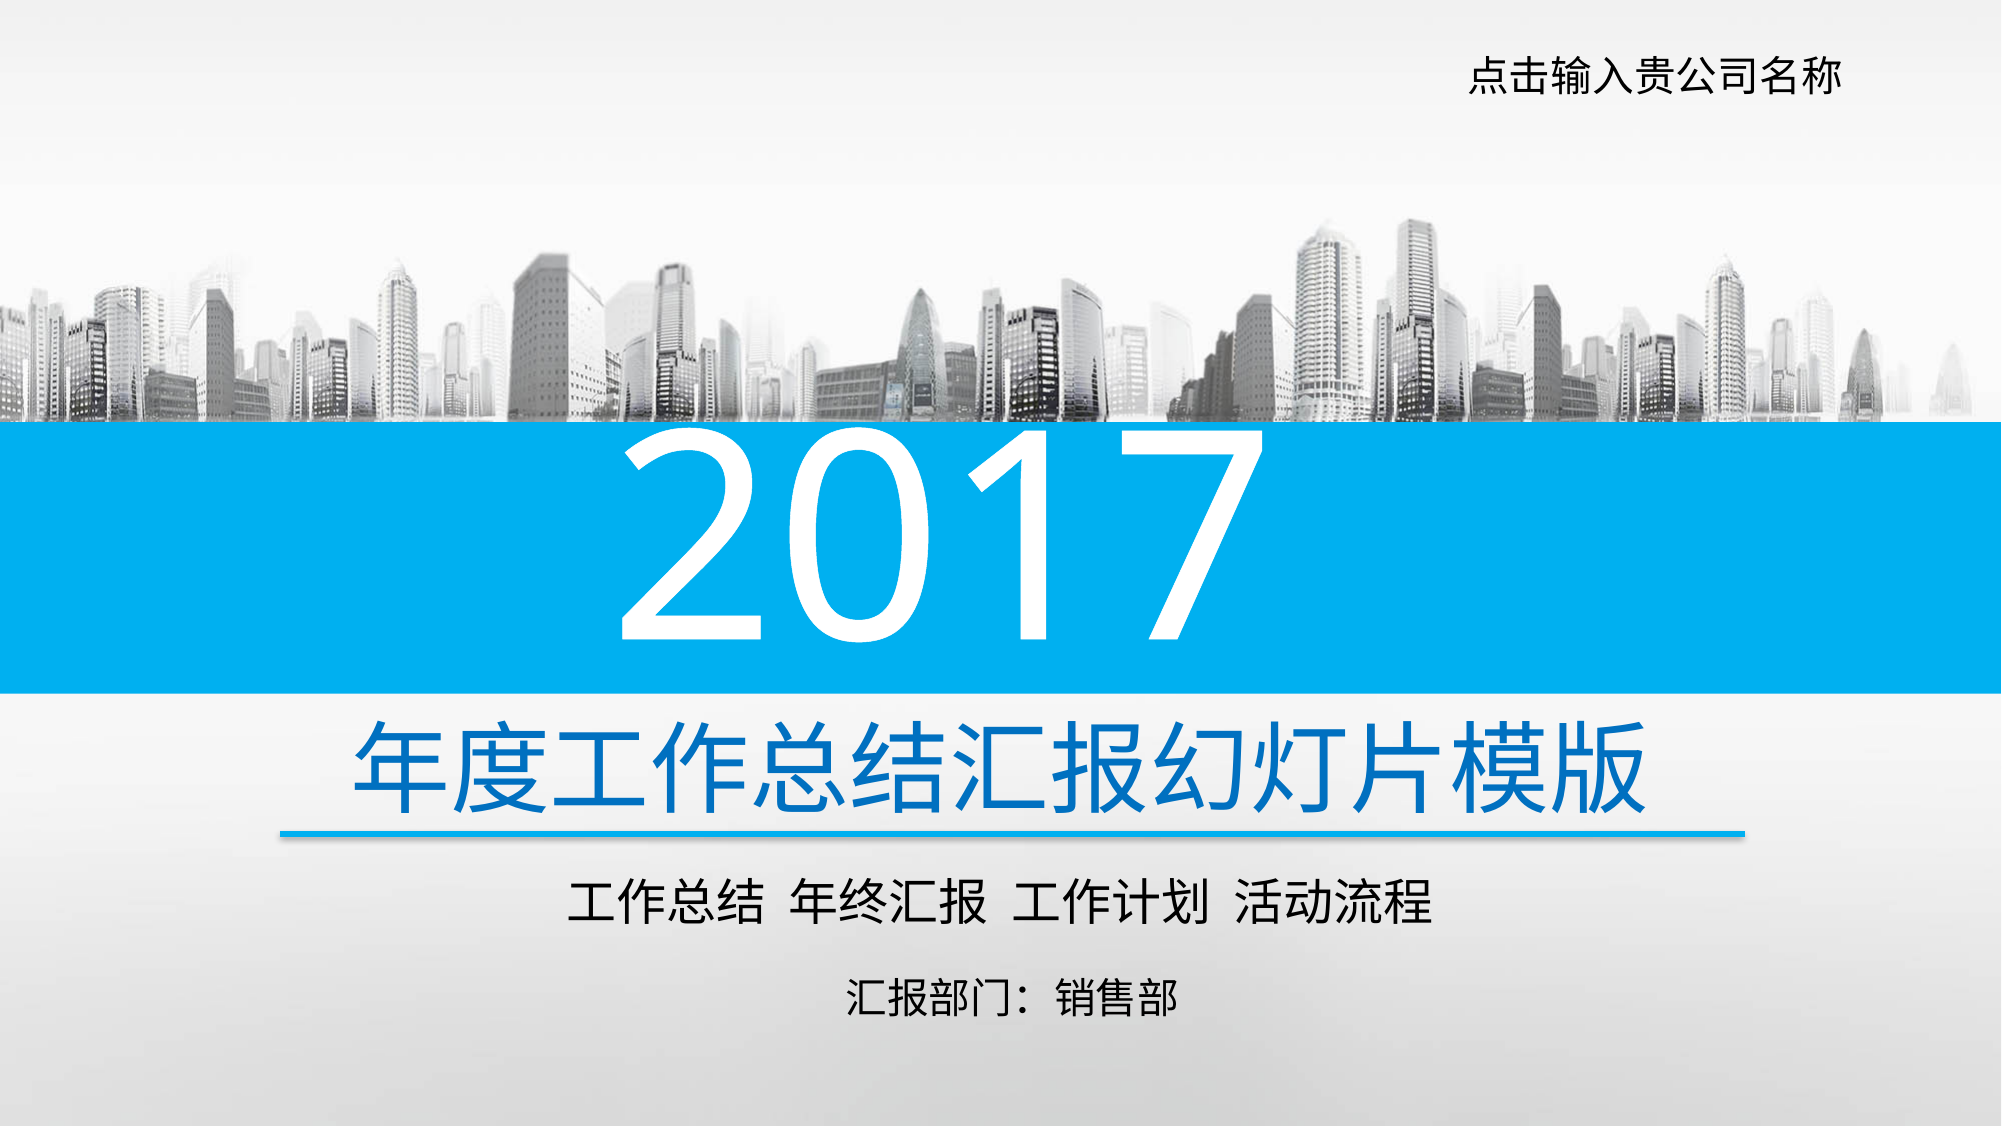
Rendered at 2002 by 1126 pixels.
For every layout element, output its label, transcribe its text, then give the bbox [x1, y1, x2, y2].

picture [0, 0, 2002, 421]
picture [0, 694, 2002, 1126]
text_box [0, 420, 357, 696]
text_box 汇报部门：销售部 [666, 964, 1359, 1029]
text_box 2017 [357, 339, 1528, 705]
text_box [1528, 420, 2001, 696]
text_box 年度工作总结汇报幻灯片模版 [335, 697, 1665, 830]
text_box 工作总结 年终汇报 工作计划 活动流程 [551, 863, 1449, 938]
text_box 点击输入贵公司名称 [1308, 42, 2001, 108]
